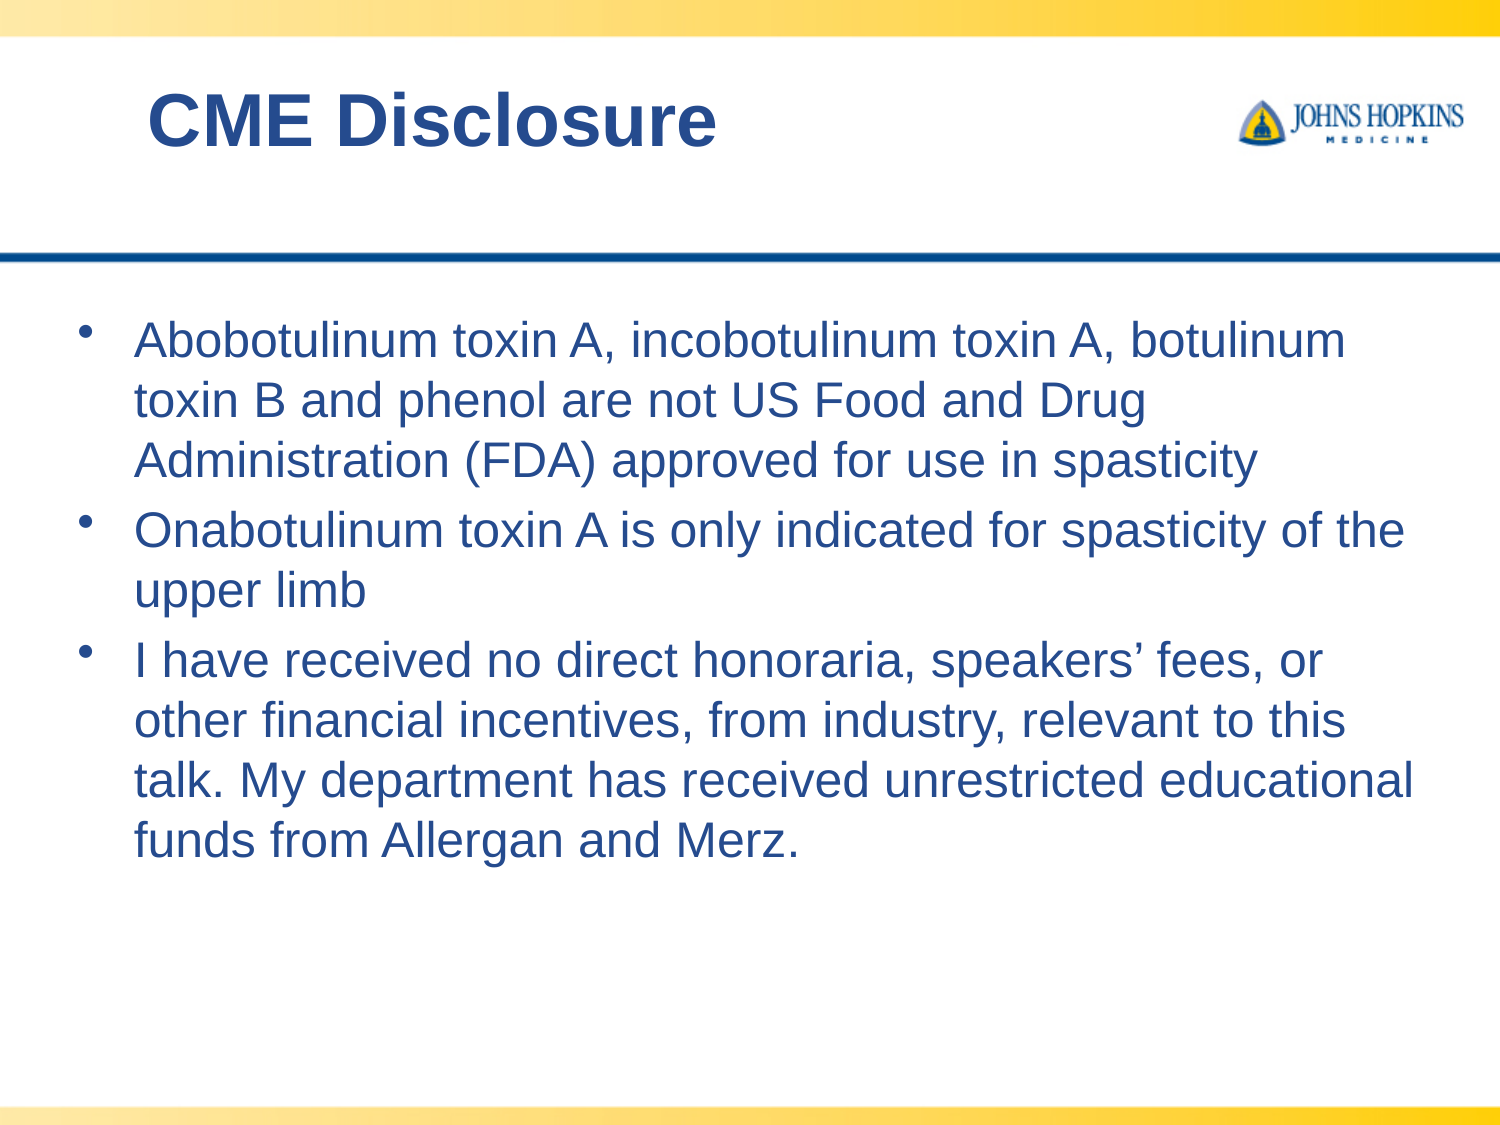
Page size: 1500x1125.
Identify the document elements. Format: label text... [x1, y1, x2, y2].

picture [0, 0, 1500, 1125]
list Abobotulinum toxin A, incobotulinum toxin A, botulinum toxin B and phenol are not US Food and Drug Administration (FDA) approved for use in spasticity Onabotulinum toxin A is only indicated for spasticity of the upper limb I have received no direct honoraria, speakers’ fees, or other financial incentives, from industry, relevant to this talk. My department has received unrestricted educational funds from Allergan and Merz. [62, 299, 1463, 1051]
title CME Disclosure [132, 63, 1409, 252]
